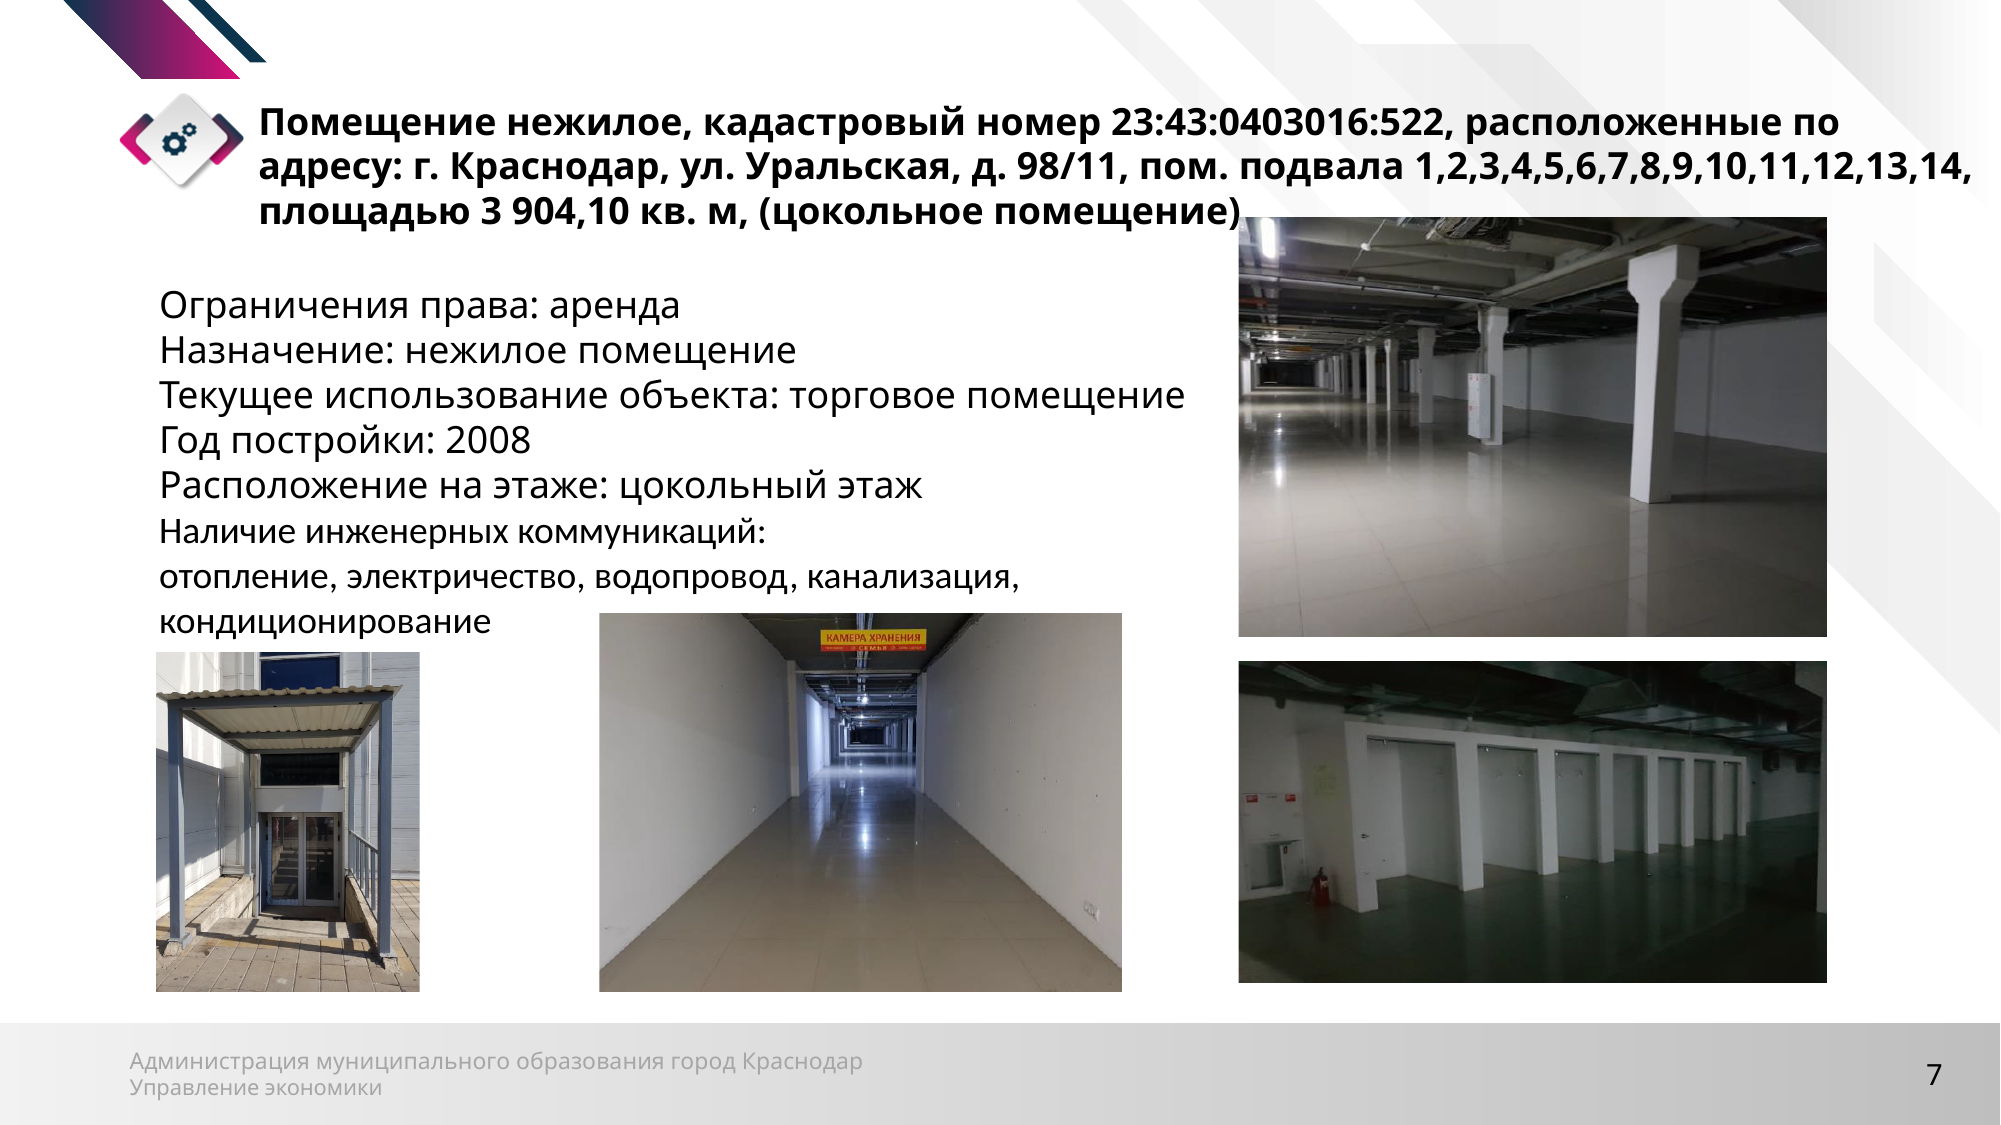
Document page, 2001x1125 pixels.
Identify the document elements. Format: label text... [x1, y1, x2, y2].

picture [119, 90, 244, 194]
text_box Помещение нежилое, кадастровый номер 23:43:0403016:522, расположенные по адресу: г. Краснодар, ул. Уральская, д. 98/11, пом. подвала 1,2,3,4,5,6,7,8,9,10,11,12,13,14, площадью 3 904,10 кв. м, (цокольное помещение) [243, 90, 2000, 240]
picture [1238, 217, 1827, 637]
picture [1238, 661, 1827, 983]
picture [599, 613, 1122, 992]
text_box [85, 79, 1827, 256]
picture [155, 652, 420, 992]
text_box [63, 0, 267, 80]
text_box Ограничения права: аренда Назначение: нежилое помещение Текущее использование объекта: торговое помещение Год постройки: 2008 Расположение на этаже: цокольный этаж Наличие инженерных коммуникаций: отопление, электричество, водопровод, канализация, кондиционирование [144, 274, 1897, 649]
